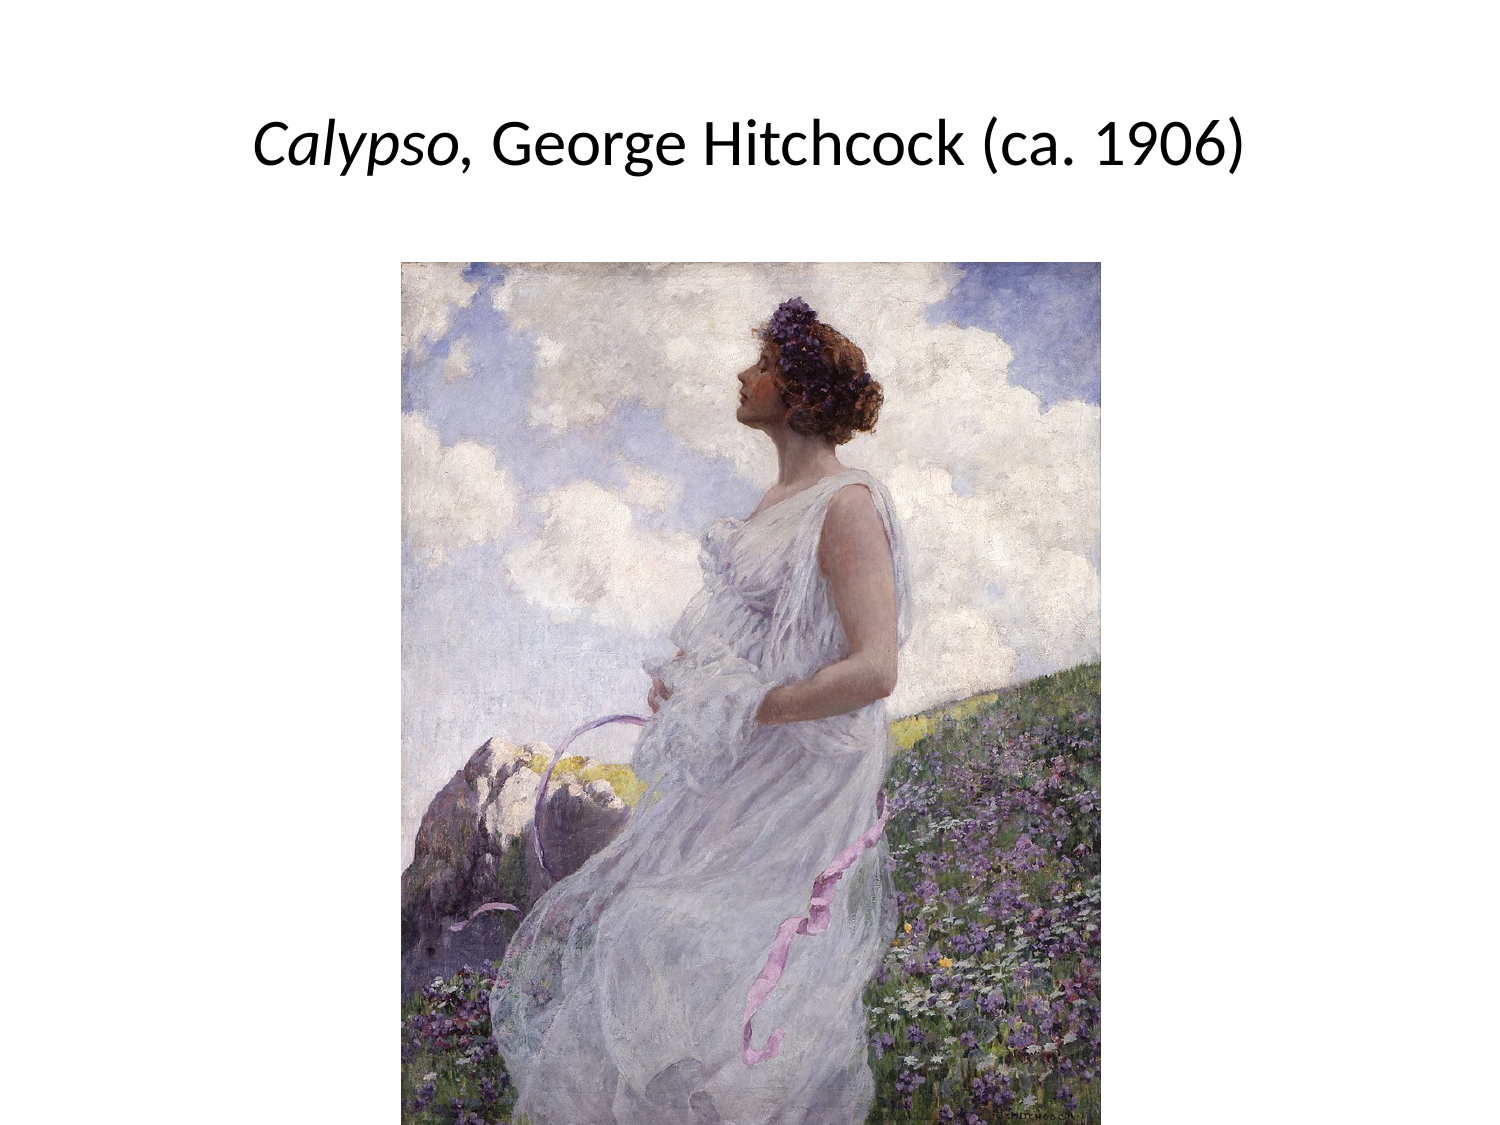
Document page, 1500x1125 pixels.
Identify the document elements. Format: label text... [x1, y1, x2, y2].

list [0, 262, 1500, 1125]
title Calypso, George Hitchcock (ca. 1906) [75, 45, 1425, 233]
